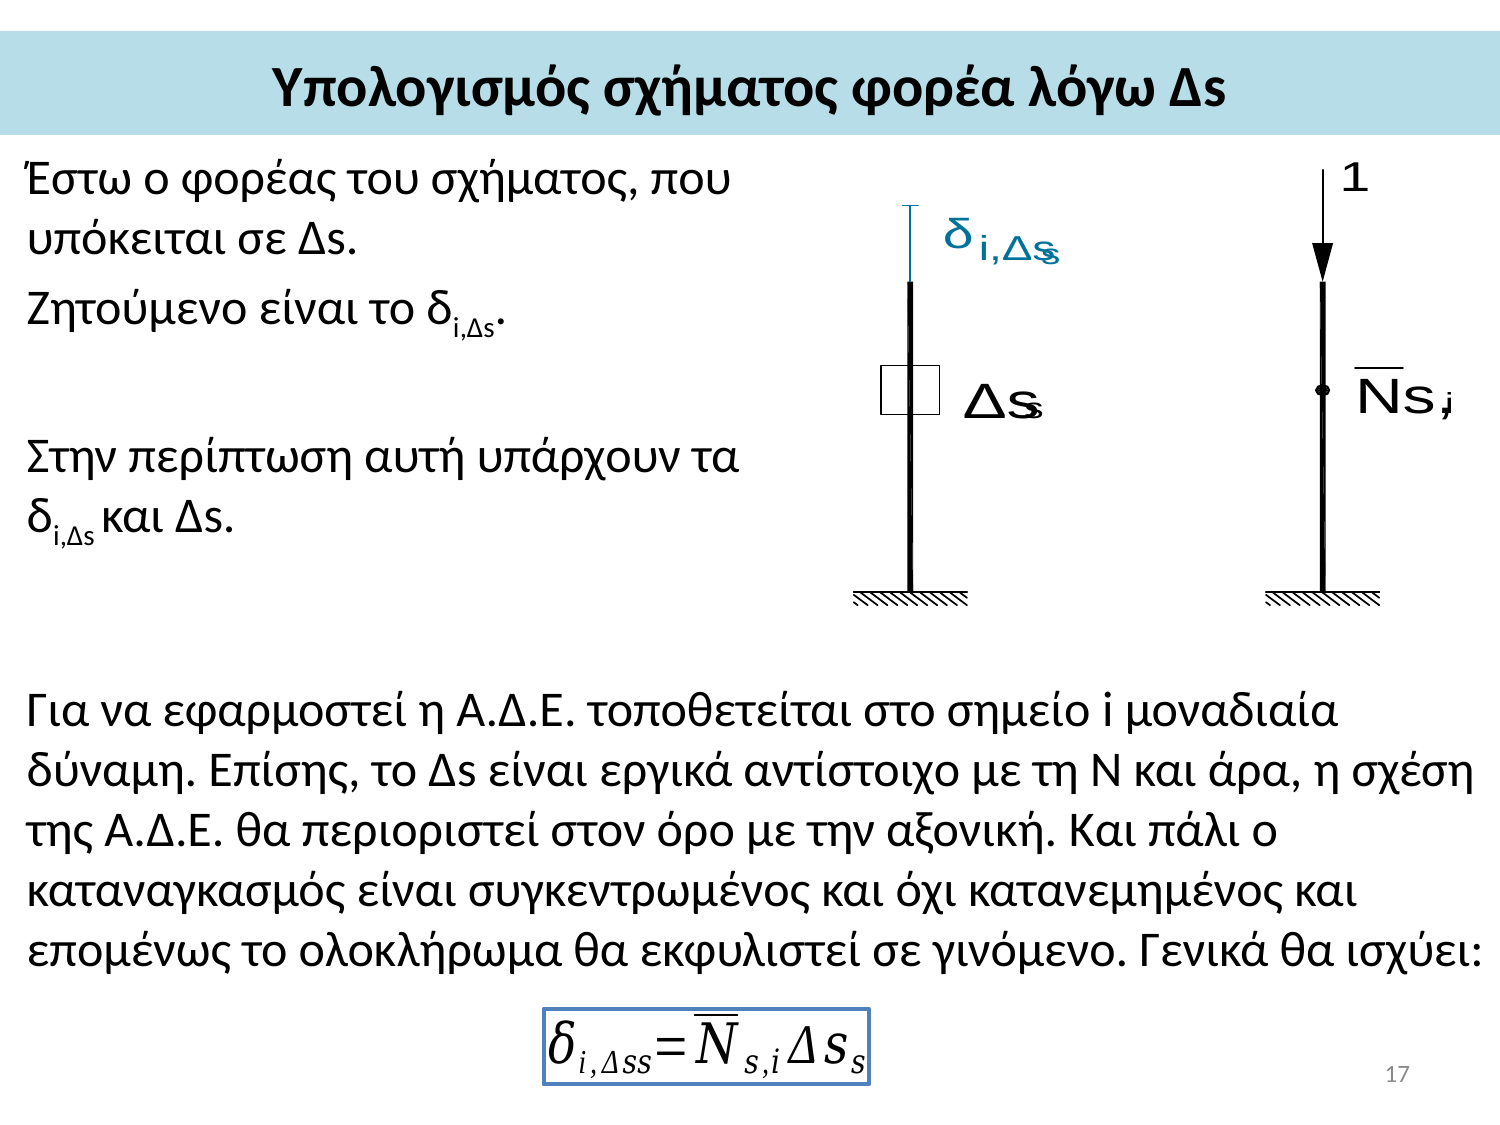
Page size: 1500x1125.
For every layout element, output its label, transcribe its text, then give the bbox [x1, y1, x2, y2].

text_box Για να εφαρμοστεί η Α.Δ.Ε. τοποθετείται στο σημείο i μοναδιαία δύναμη. Επίσης, το Δs είναι εργικά αντίστοιχο με τη N και άρα, η σχέση της Α.Δ.Ε. θα περιοριστεί στον όρο με την αξονική. Και πάλι ο καταναγκασμός είναι συγκεντρωμένος και όχι κατανεμημένος και επομένως το ολοκλήρωμα θα εκφυλιστεί σε γινόμενο. Γενικά θα ισχύει: [11, 668, 1500, 1000]
text_box Έστω ο φορέας του σχήματος, που υπόκειται σε Δs. Ζητούμενο είναι το δi,Δs. Στην περίπτωση αυτή υπάρχουν τα δi,Δs και Δs. [11, 137, 774, 563]
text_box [847, 145, 1467, 610]
slide_number 17 [1074, 1042, 1425, 1103]
title Υπολογισμός σχήματος φορέα λόγω Δs [0, 30, 1500, 135]
